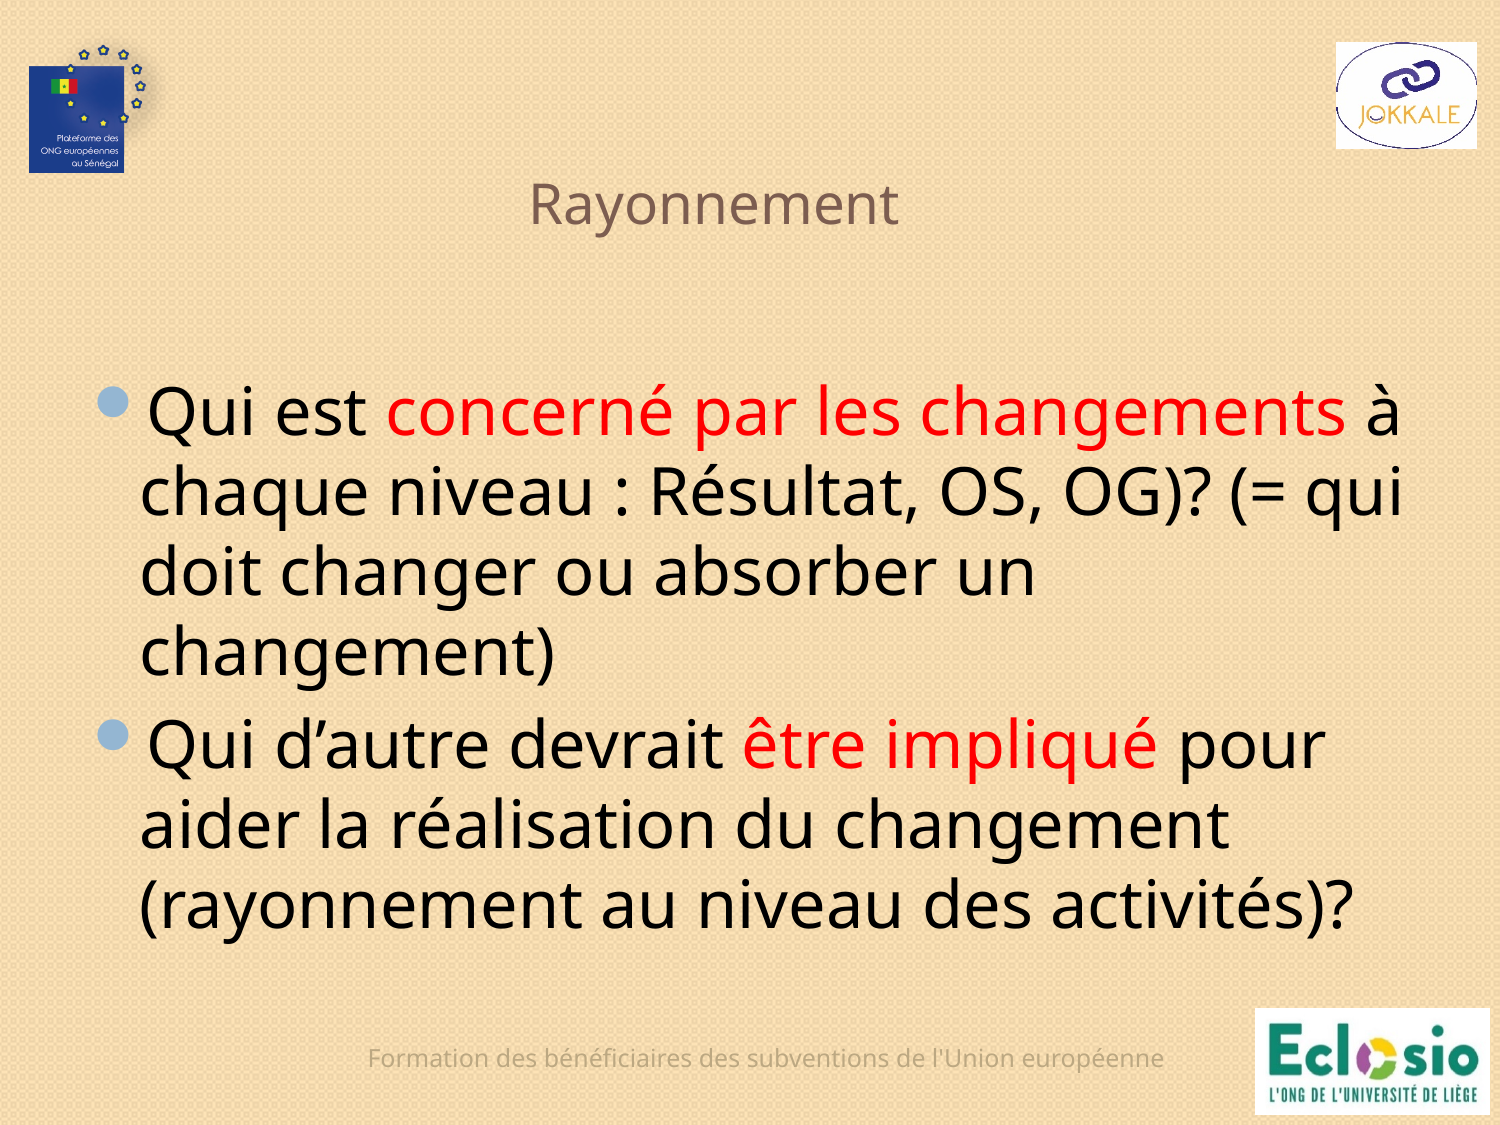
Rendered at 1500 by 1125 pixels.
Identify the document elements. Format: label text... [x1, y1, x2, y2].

title Rayonnement [371, 160, 1058, 244]
picture [1335, 42, 1477, 150]
list Qui est concerné par les changements à chaque niveau : Résultat, OS, OG)? (= qui doit changer ou absorber un changement) Qui d’autre devrait être impliqué pour aider la réalisation du changement (rayonnement au niveau des activités)? [64, 361, 1436, 953]
picture [1255, 1008, 1490, 1115]
slide_number Formation des bénéficiaires des subventions de l'Union européenne [301, 1043, 1188, 1080]
picture [29, 18, 183, 173]
